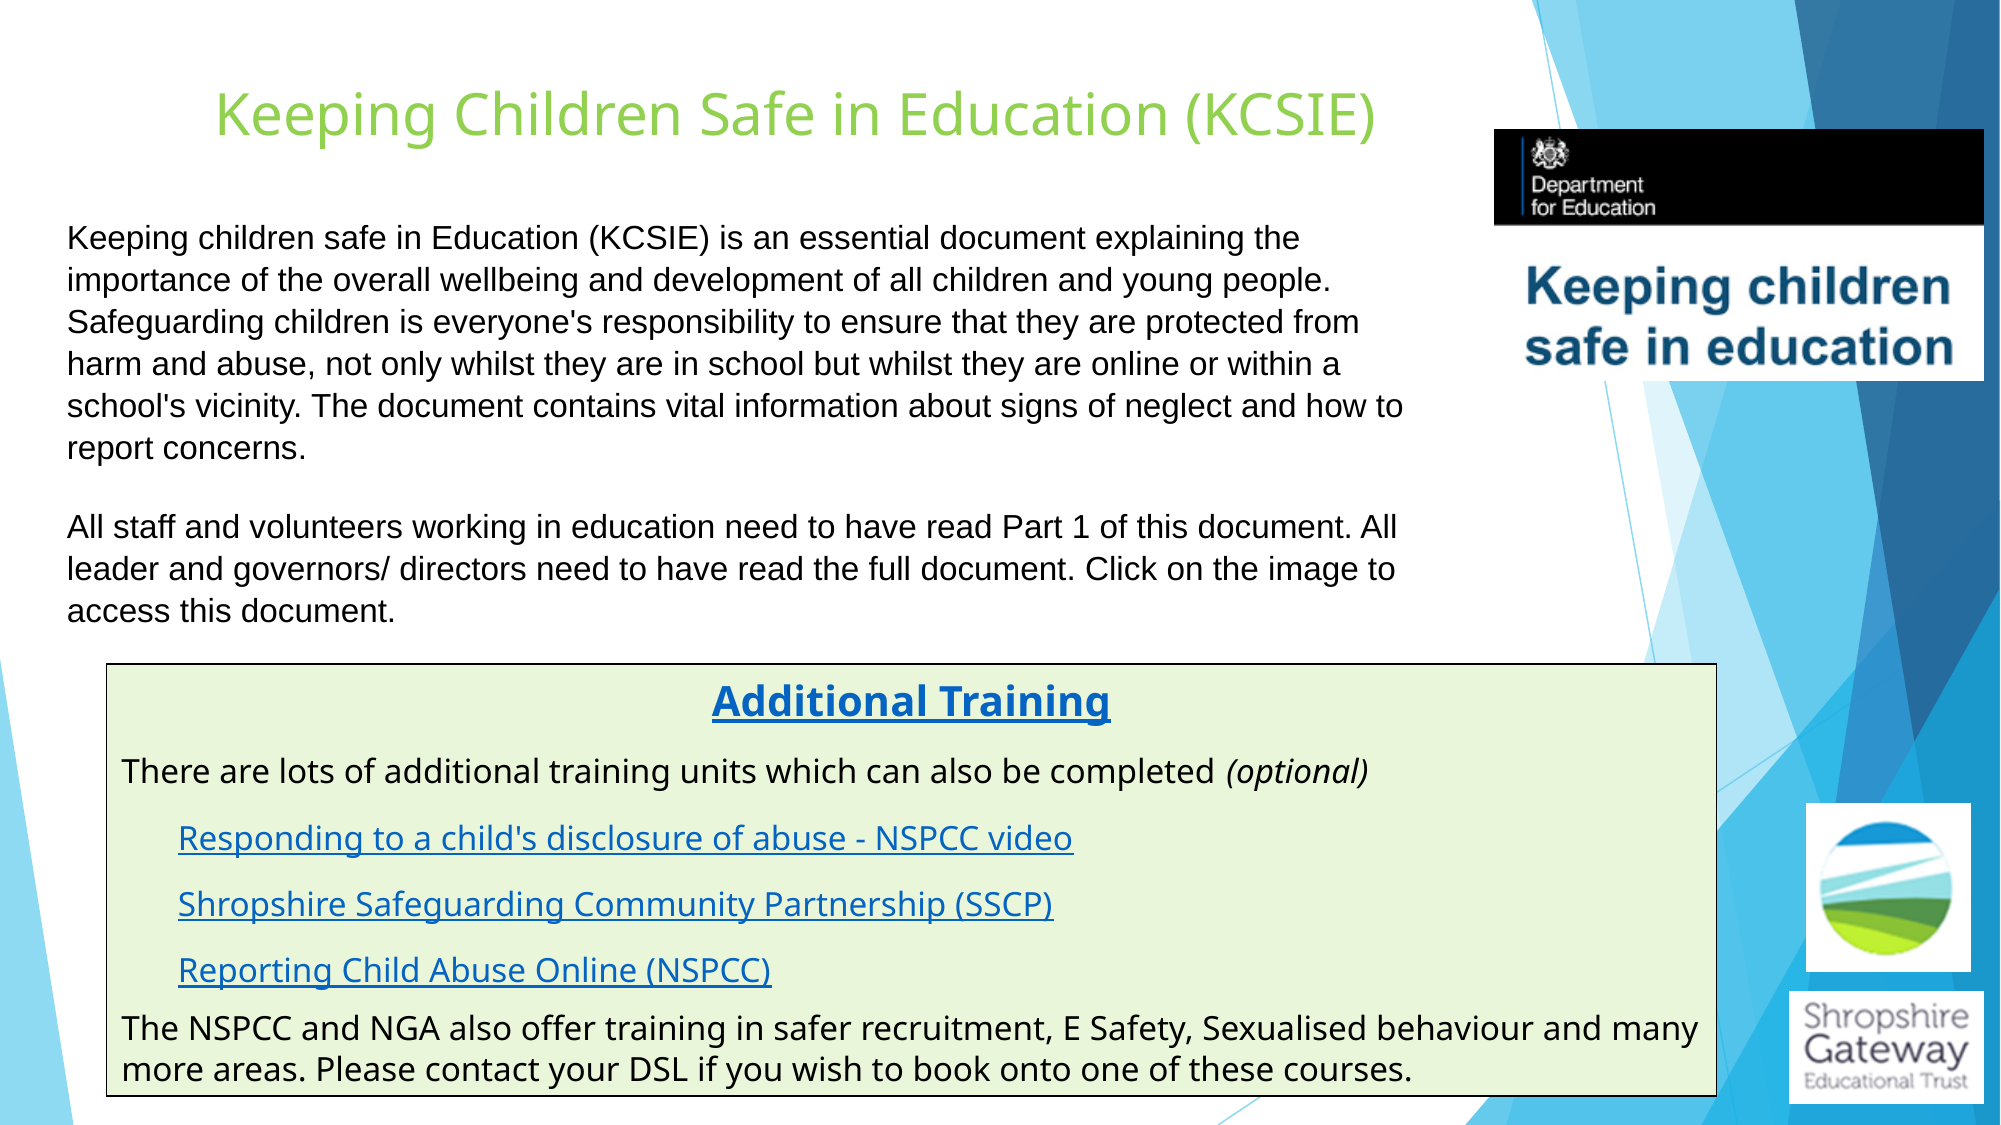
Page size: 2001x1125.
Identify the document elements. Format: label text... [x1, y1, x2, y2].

picture [1789, 991, 1984, 1104]
text_box Additional Training There are lots of additional training units which can also be completed (optional) Responding to a child's disclosure of abuse - NSPCC video Shropshire Safeguarding Community Partnership (SSCP) Reporting Child Abuse Online (NSPCC) The NSPCC and NGA also offer training in safer recruitment, E Safety, Sexualised behaviour and many more areas. Please contact your DSL if you wish to book onto one of these courses. [106, 664, 1717, 1096]
title Keeping Children Safe in Education (KCSIE) [51, 69, 1540, 190]
list Keeping children safe in Education (KCSIE) is an essential document explaining the importance of the overall wellbeing and development of all children and young people. Safeguarding children is everyone's responsibility to ensure that they are protected from harm and abuse, not only whilst they are in school but whilst they are online or within a school's vicinity. The document contains vital information about signs of neglect and how to report concerns. All staff and volunteers working in education need to have read Part 1 of this document. All leader and governors/ directors need to have read the full document. Click on the image to access this document. [51, 207, 1452, 1092]
picture [1806, 803, 1971, 972]
picture [1494, 129, 1984, 381]
